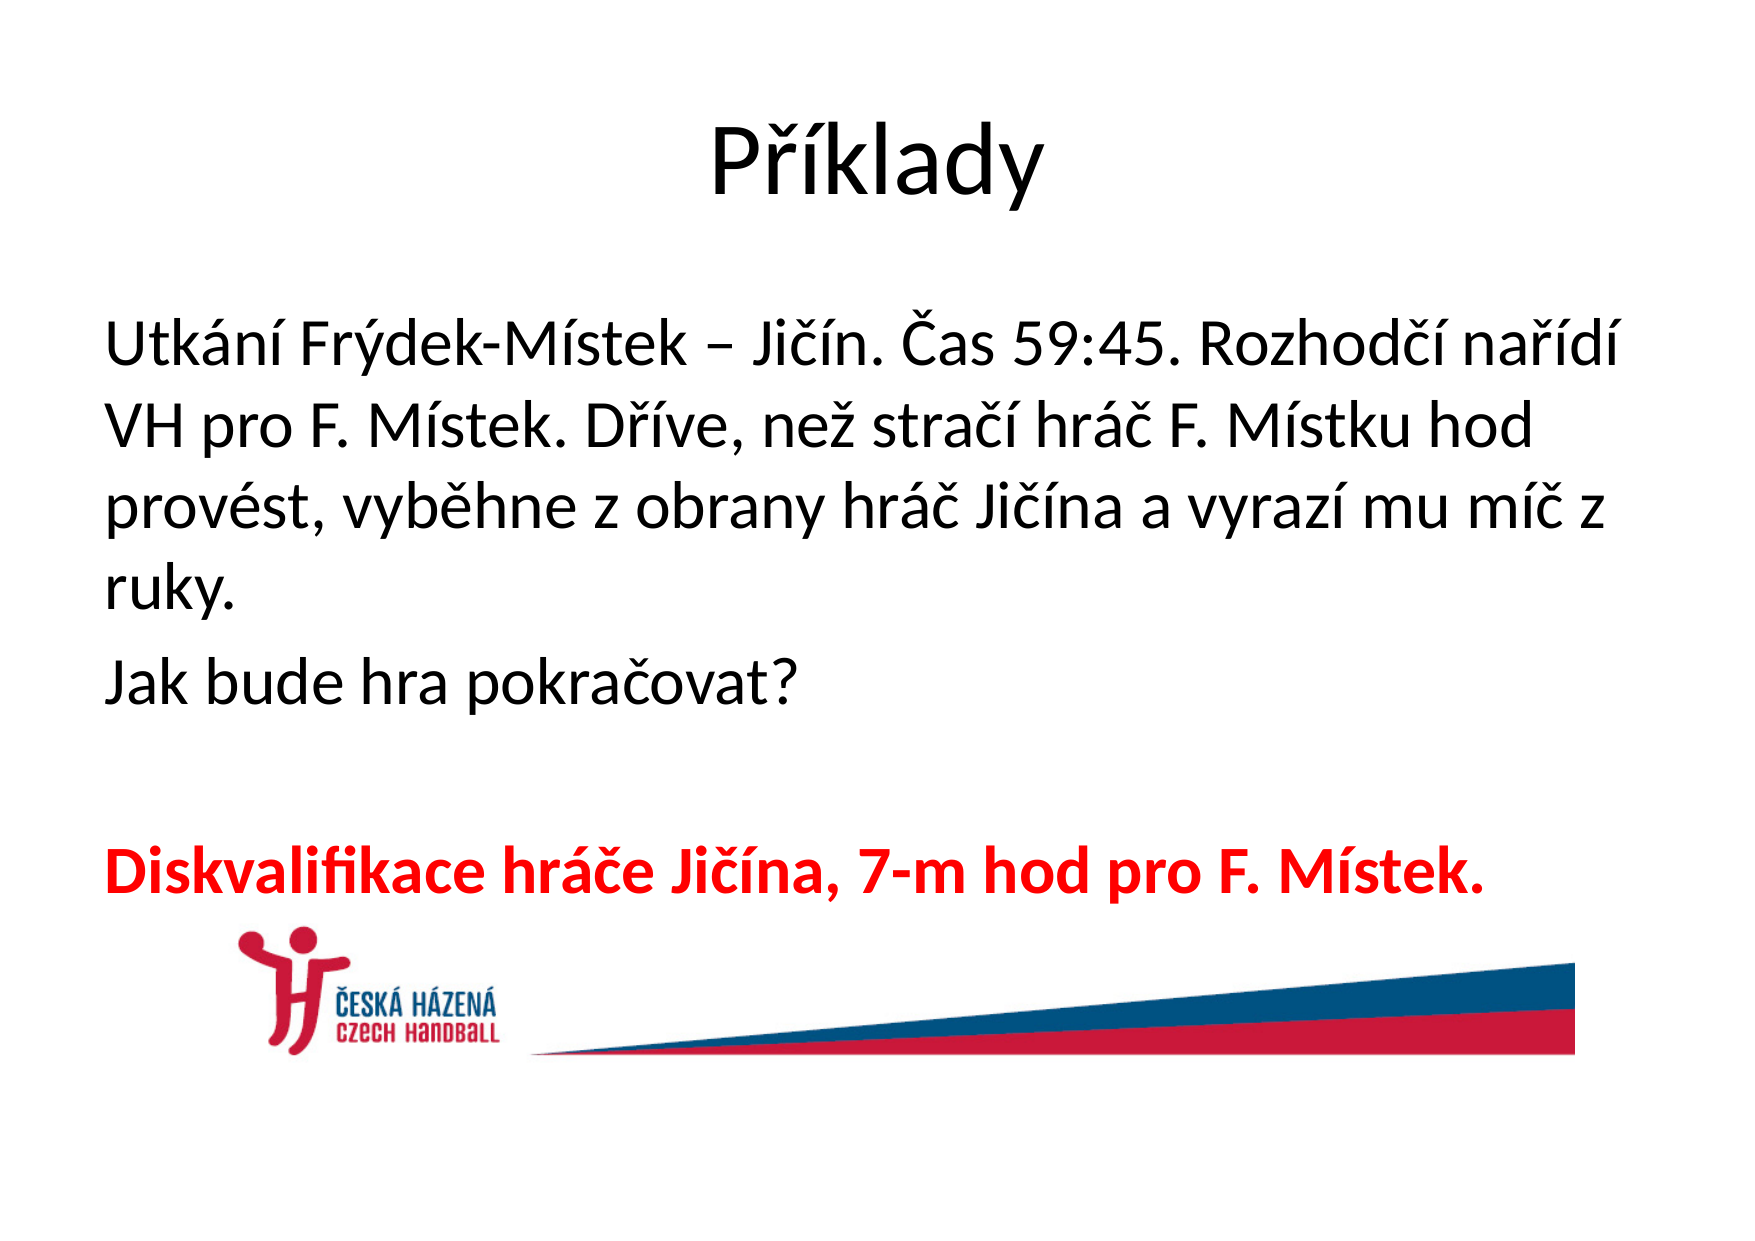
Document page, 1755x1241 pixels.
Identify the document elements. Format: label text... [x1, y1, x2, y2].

title Příklady [87, 49, 1667, 257]
list Utkání Frýdek-Místek – Jičín. Čas 59:45. Rozhodčí nařídí VH pro F. Místek. Dříve, než stračí hráč F. Místku hod provést, vyběhne z obrany hráč Jičína a vyrazí mu míč z ruky. Jak bude hra pokračovat? Diskvalifikace hráče Jičína, 7-m hod pro F. Místek. [1581, 289, 1667, 928]
picture [179, 127, 1575, 1115]
list Utkání Frýdek-Místek – Jičín. Čas 59:45. Rozhodčí nařídí VH pro F. Místek. Dříve, než stračí hráč F. Místku hod provést, vyběhne z obrany hráč Jičína a vyrazí mu míč z ruky. Jak bude hra pokračovat? Diskvalifikace hráče Jičína, 7-m hod pro F. Místek. [87, 289, 173, 928]
